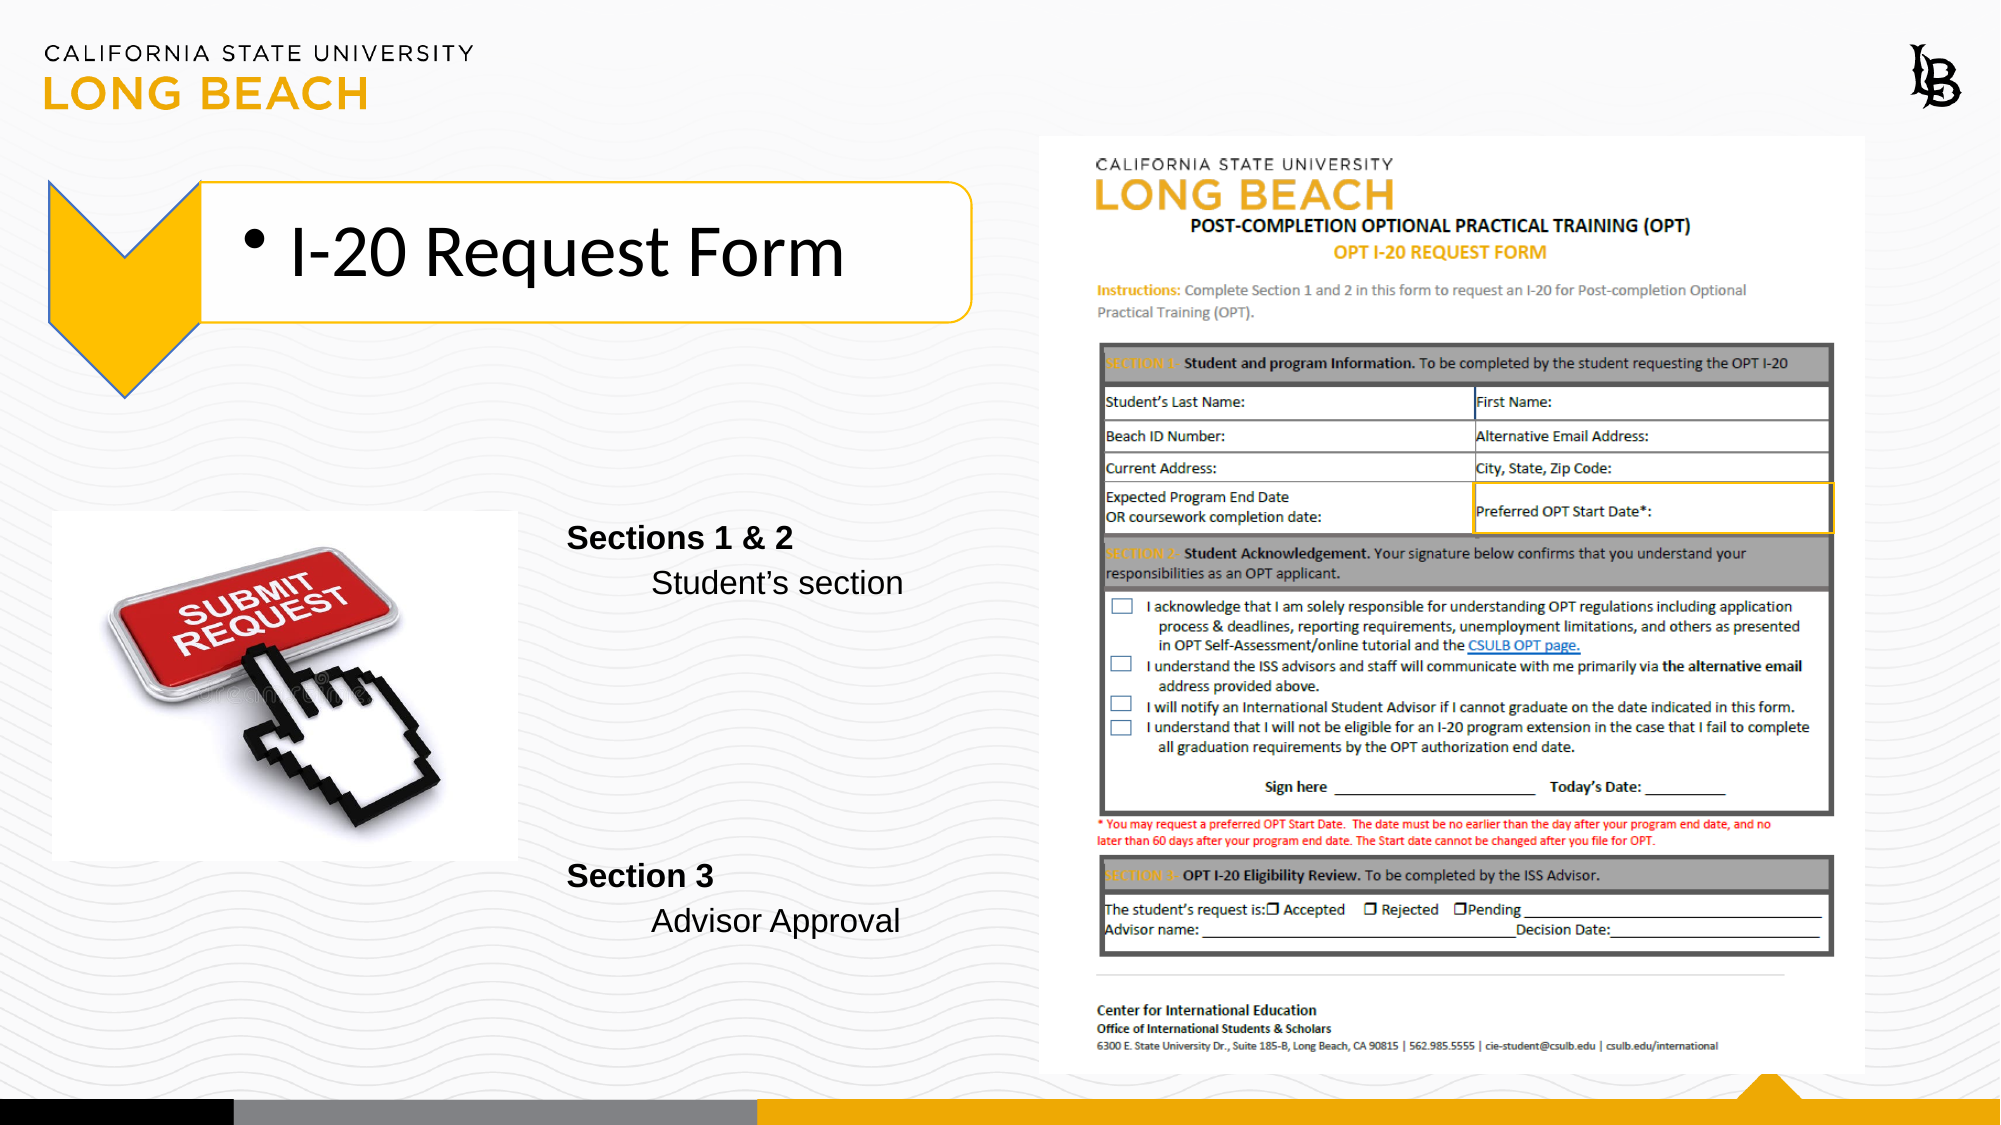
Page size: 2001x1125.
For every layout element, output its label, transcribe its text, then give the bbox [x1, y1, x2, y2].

picture [0, 0, 2000, 1125]
text_box Section 3 Advisor Approval [536, 838, 1039, 1039]
text_box Sections 1 & 2 Student’s section [536, 501, 1006, 664]
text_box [49, 182, 972, 398]
